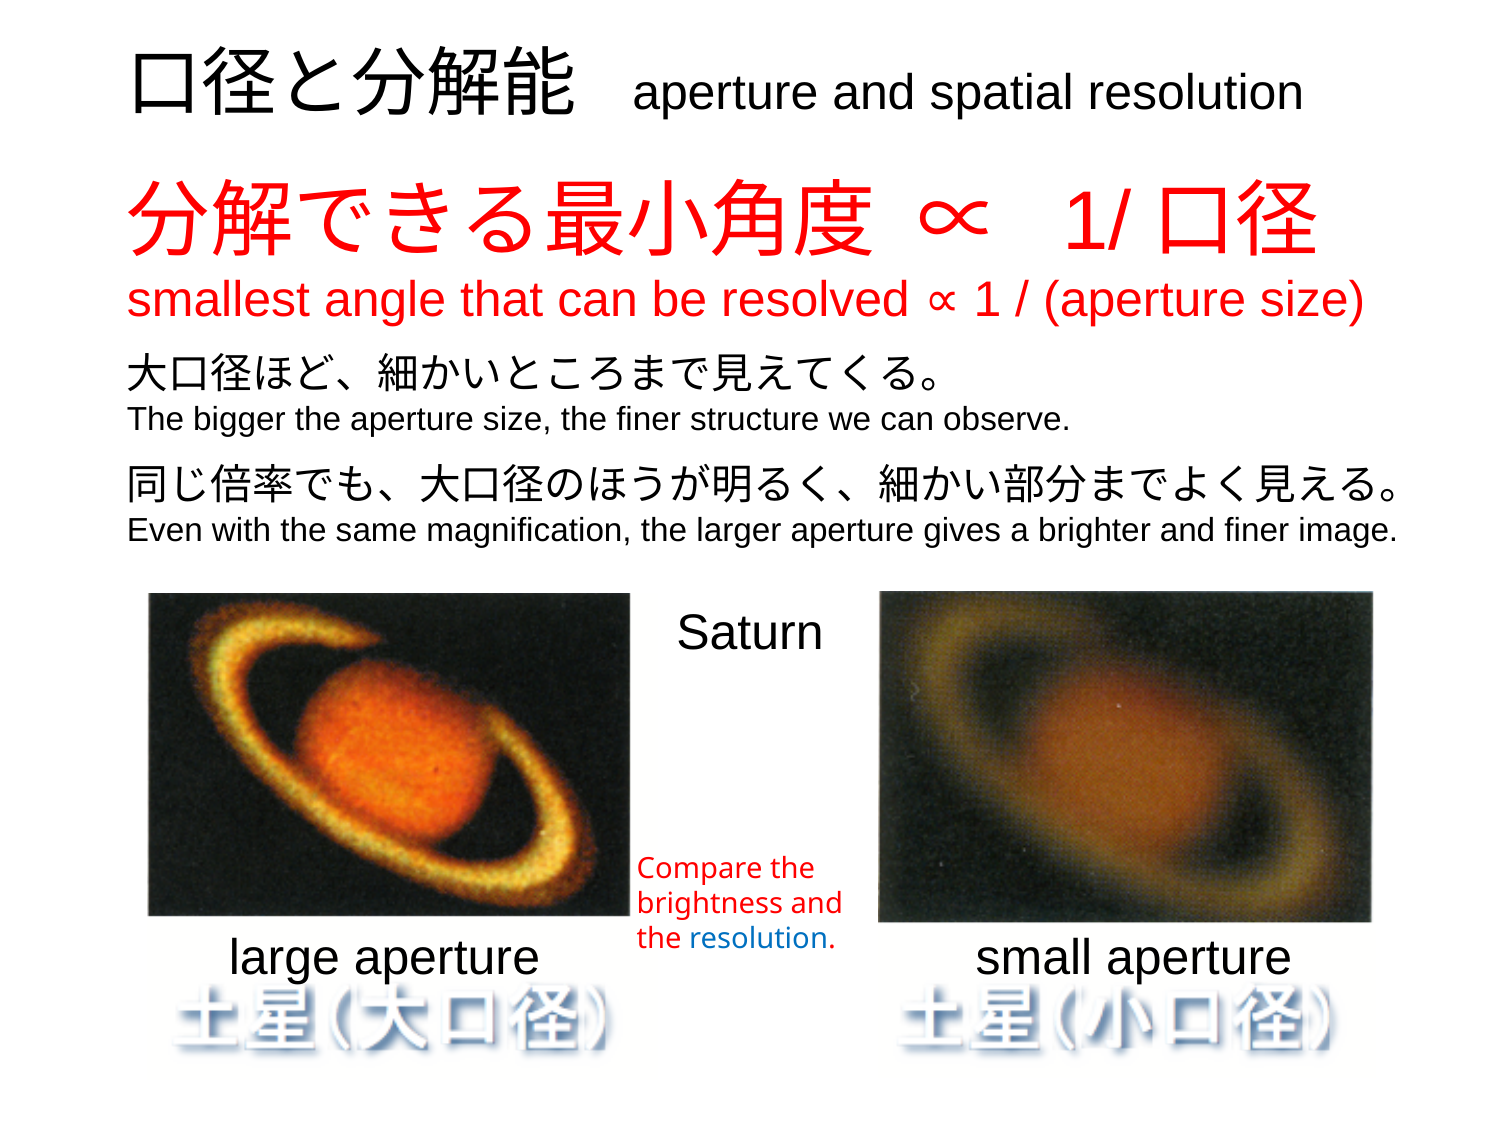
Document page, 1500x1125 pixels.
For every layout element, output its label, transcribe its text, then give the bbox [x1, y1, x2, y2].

text_box 口径と分解能 aperture and spatial resolution 分解できる最小角度 ∝ 1/口径 smallest angle that can be resolved ∝ 1 / (aperture size) 大口径ほど、細かいところまで見えてくる。 The bigger the aperture size, the finer structure we can observe. 同じ倍率でも、大口径のほうが明るく、細かい部分までよく見える。 Even with the same magnification, the larger aperture gives a brighter and finer image. [112, 27, 1471, 556]
text_box Saturn [621, 591, 876, 667]
picture [147, 593, 659, 1080]
text_box Compare the brightness and the resolution. [663, 841, 872, 962]
picture [877, 591, 1377, 1078]
